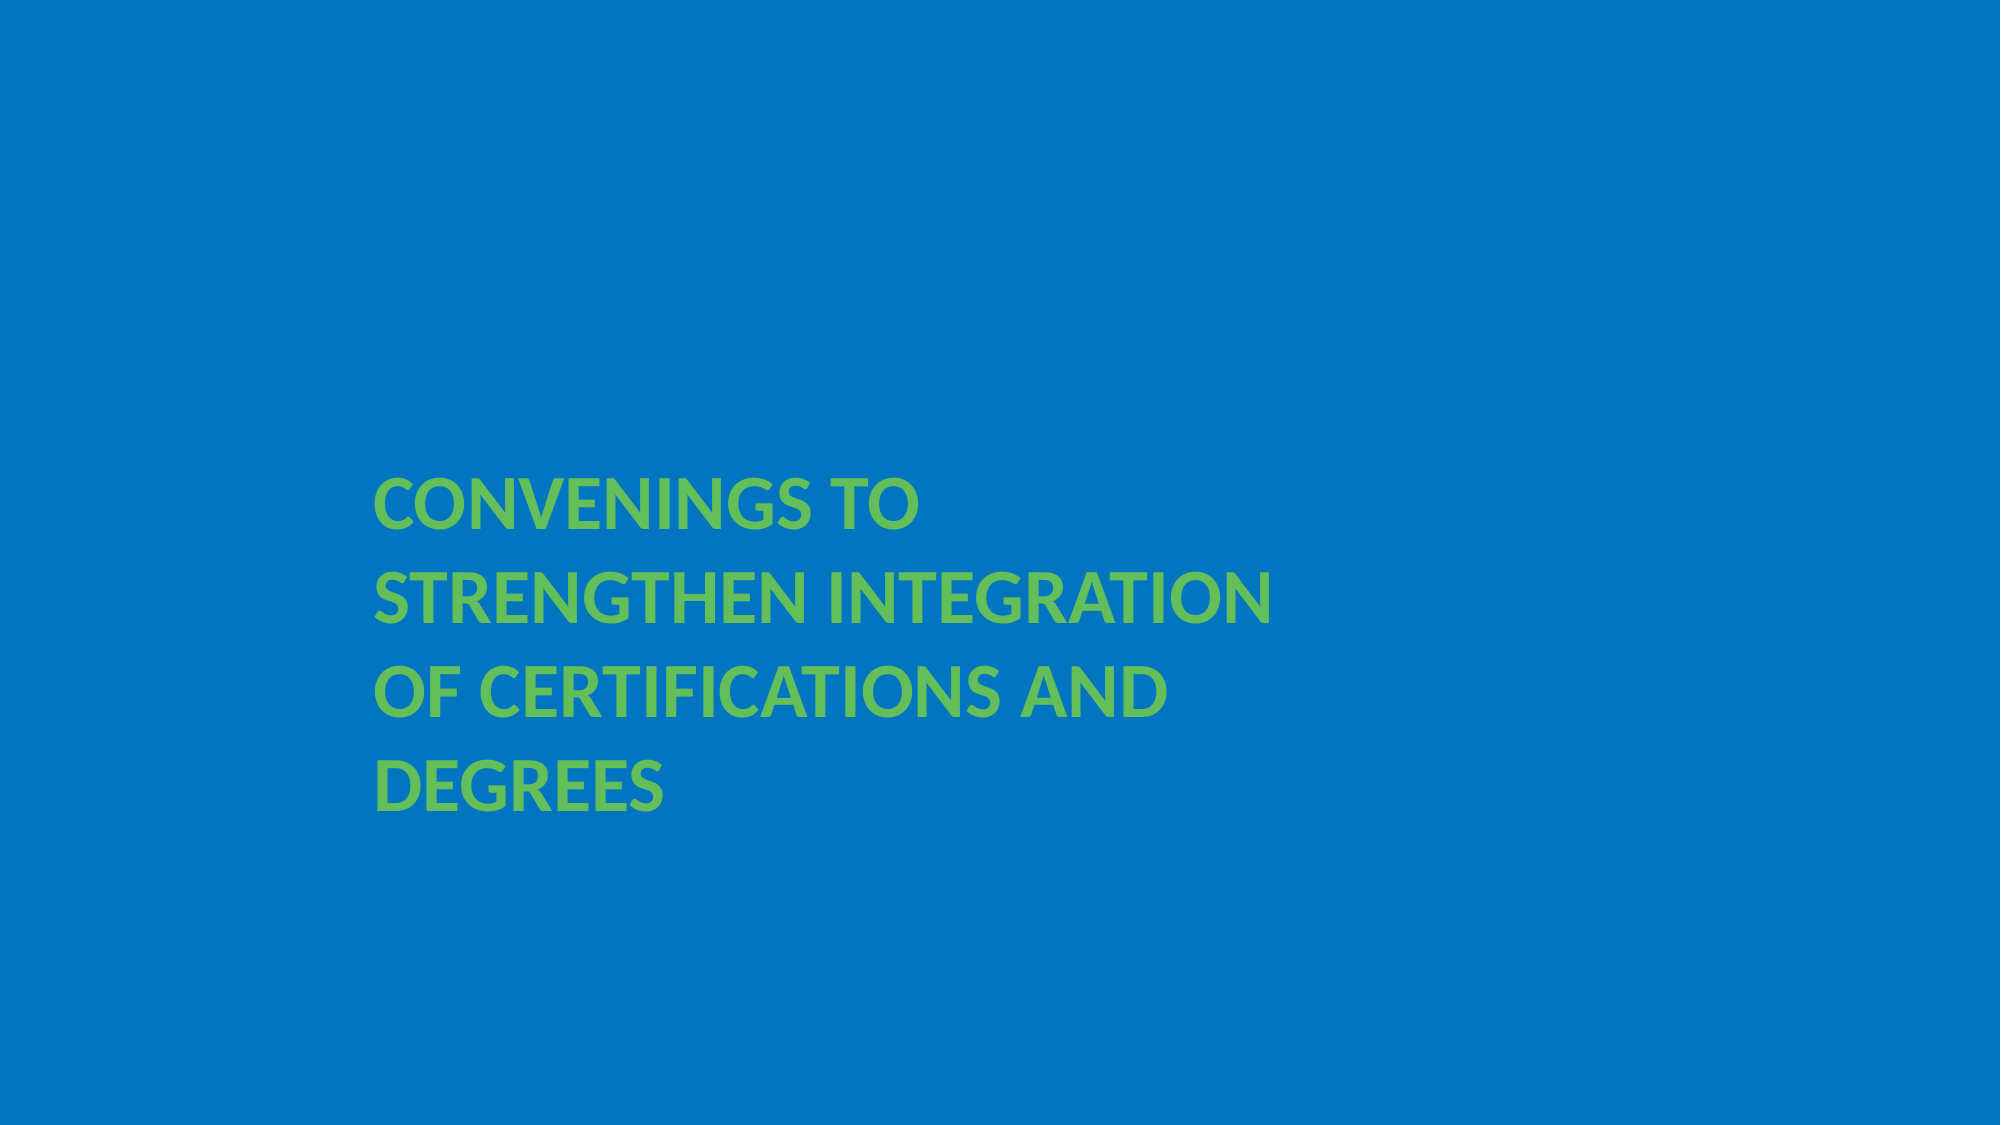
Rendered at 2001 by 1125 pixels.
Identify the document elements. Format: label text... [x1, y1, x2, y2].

title Convenings to Strengthen Integration of Certifications and Degrees [358, 443, 1300, 928]
